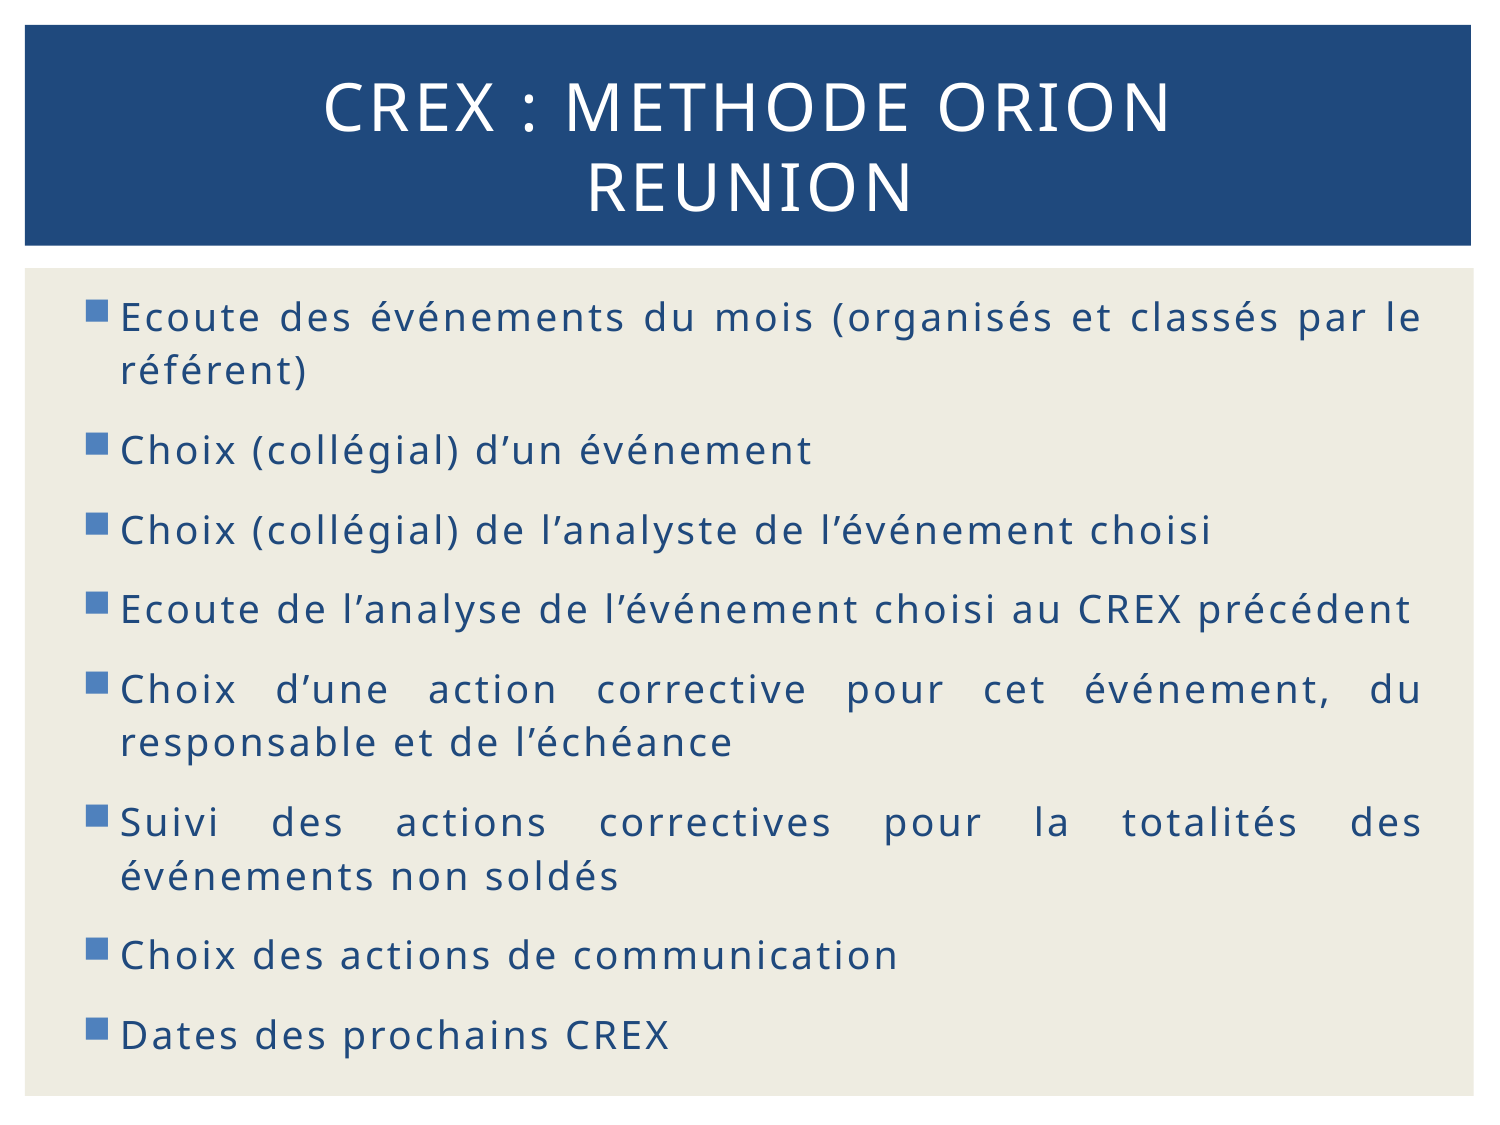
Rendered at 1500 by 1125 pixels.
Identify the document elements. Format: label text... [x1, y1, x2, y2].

title CREX : METHODE ORION reunion [62, 58, 1438, 232]
list Ecoute des événements du mois (organisés et classés par le référent) Choix (collégial) d’un événement Choix (collégial) de l’analyste de l’événement choisi Ecoute de l’analyse de l’événement choisi au CREX précédent Choix d’une action corrective pour cet événement, du responsable et de l’échéance Suivi des actions correctives pour la totalités des événements non soldés Choix des actions de communication Dates des prochains CREX [62, 281, 1442, 1083]
